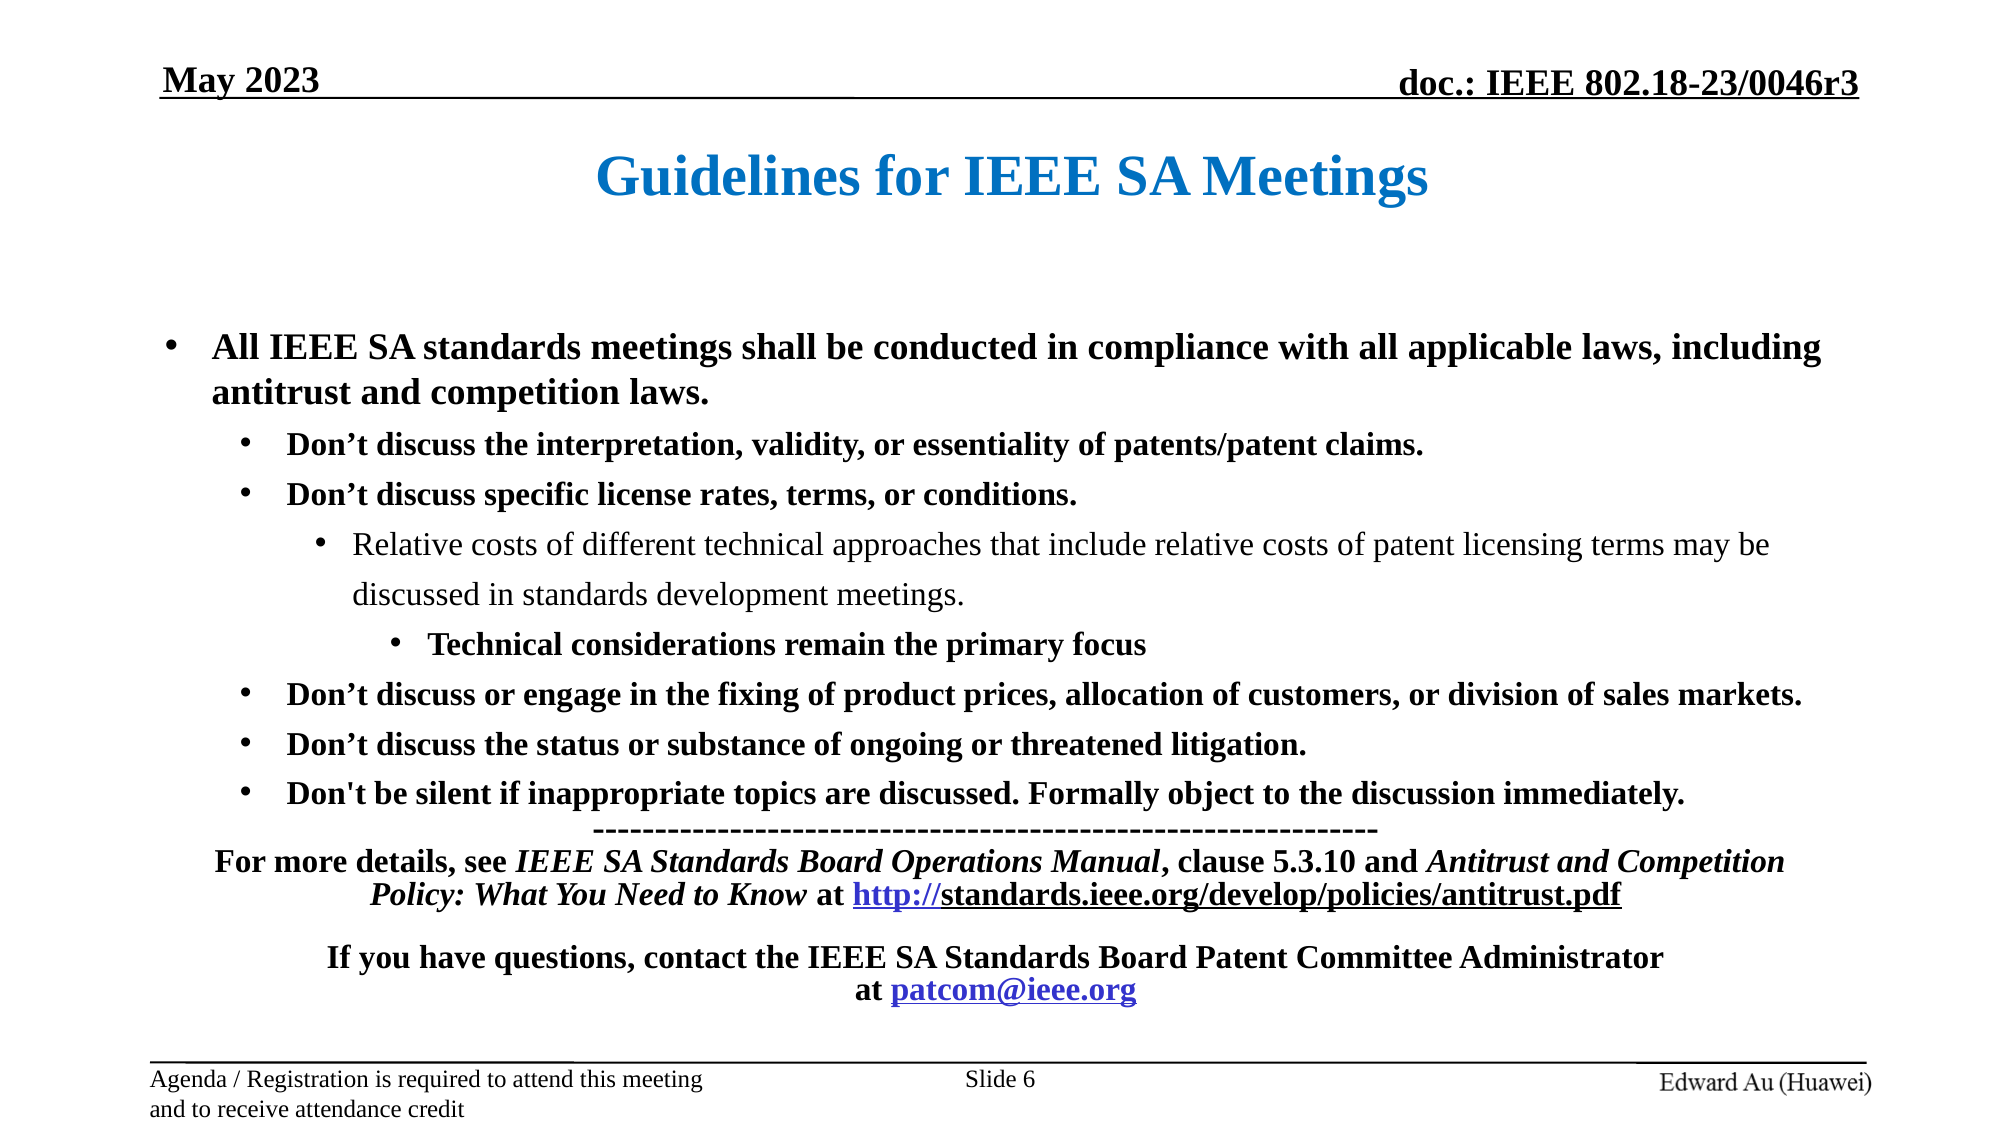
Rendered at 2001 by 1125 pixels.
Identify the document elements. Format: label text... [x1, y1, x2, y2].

title Guidelines for IEEE SA Meetings [162, 99, 1864, 246]
picture [1174, 1058, 1887, 1113]
text_box All IEEE SA standards meetings shall be conducted in compliance with all applicable laws, including antitrust and competition laws. Don’t discuss the interpretation, validity, or essentiality of patents/patent claims. Don’t discuss specific license rates, terms, or conditions. Relative costs of different technical approaches that include relative costs of patent licensing terms may be discussed in standards development meetings. Technical considerations remain the primary focus Don’t discuss or engage in the fixing of product prices, allocation of customers, or division of sales markets. Don’t discuss the status or substance of ongoing or threatened litigation. Don't be silent if inappropriate topics are discussed. Formally object to the discussion immediately. --------------------------------------------------------------- For more details, see IEEE SA Standards Board Operations Manual, clause 5.3.10 and Antitrust and Competition Policy: What You Need to Know at http://standards.ieee.org/develop/policies/antitrust.pdf If you have questions, contact the IEEE SA Standards Board Patent Committee Administrator at patcom@ieee.org [149, 275, 1851, 1040]
slide_number Slide 6 [925, 1061, 1076, 1123]
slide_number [162, 54, 526, 99]
